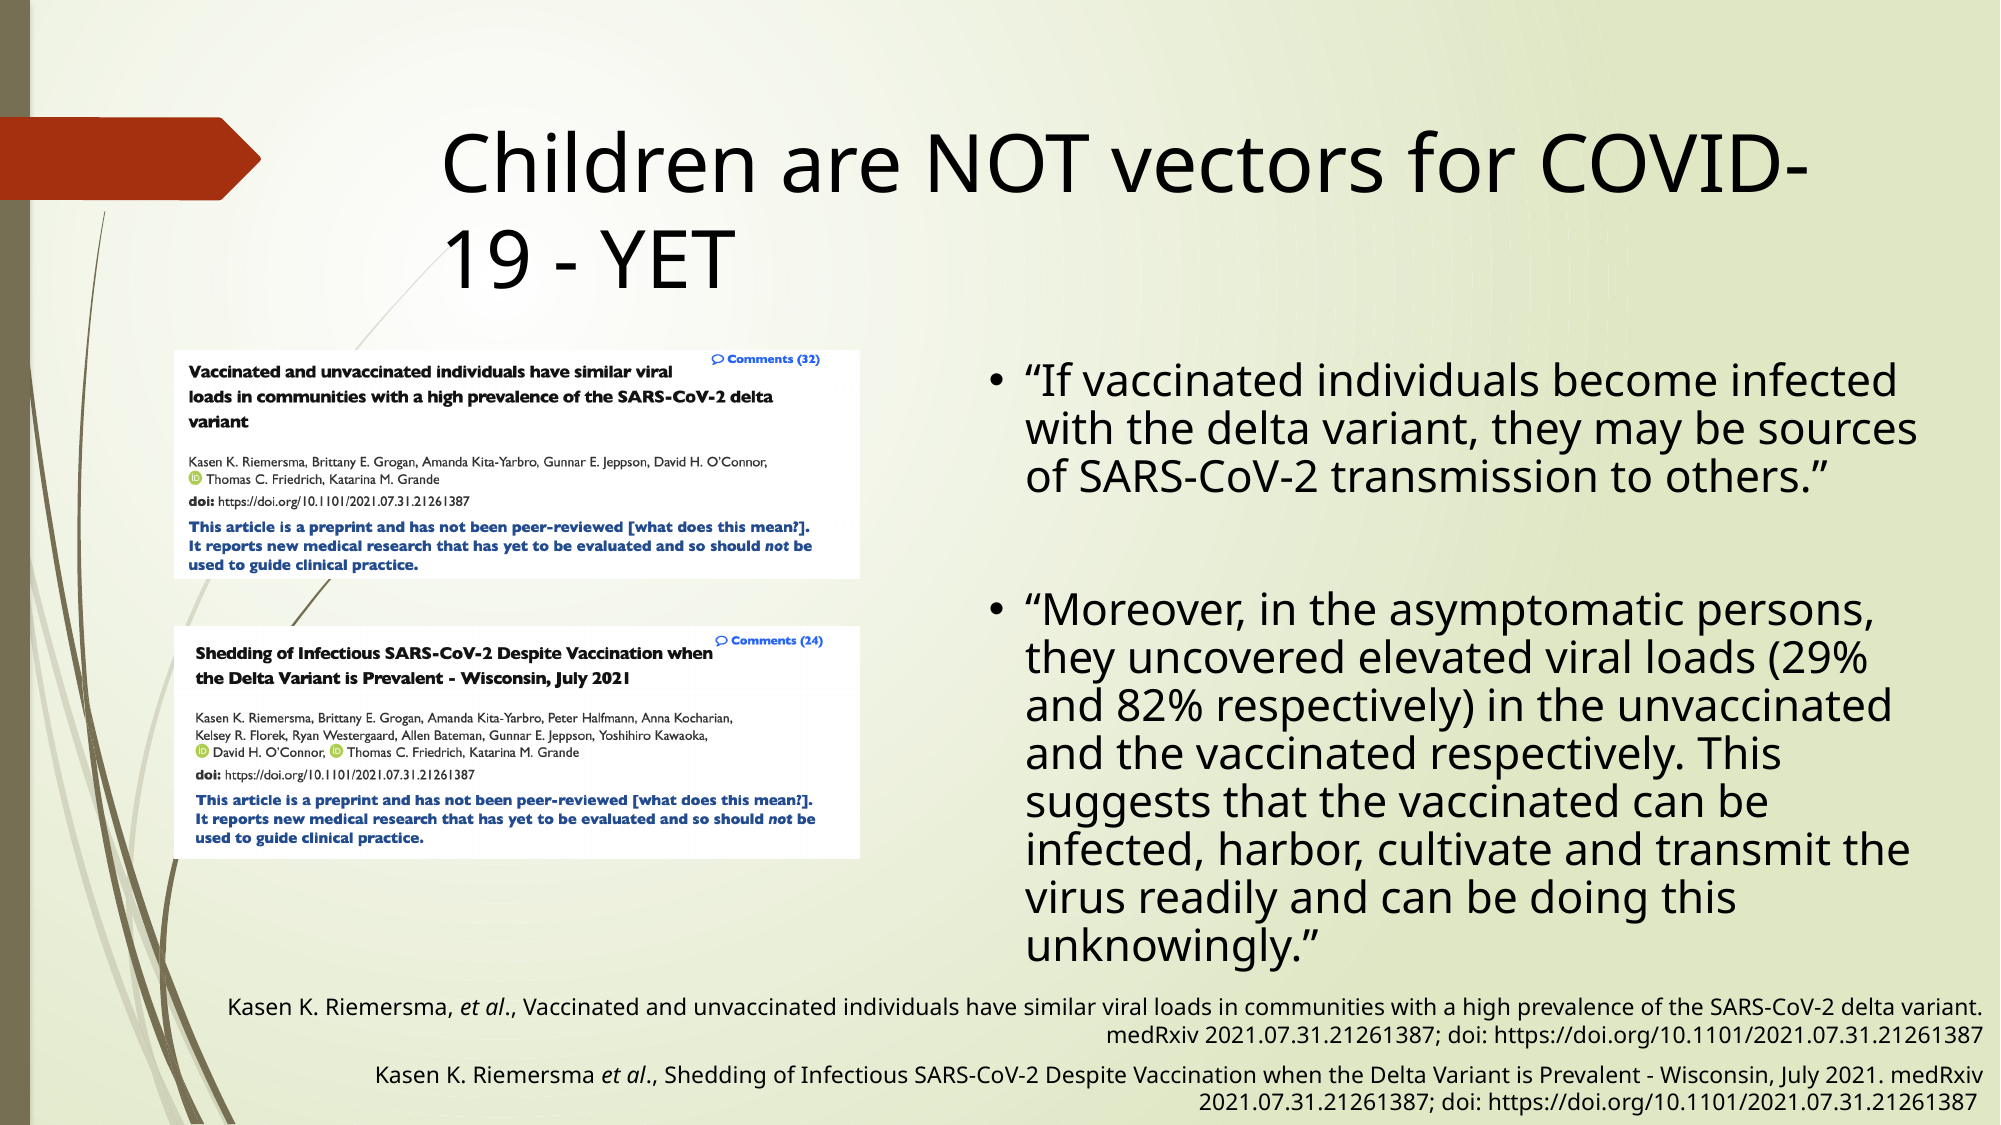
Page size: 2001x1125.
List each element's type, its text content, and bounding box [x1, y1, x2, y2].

picture [174, 350, 860, 579]
picture [174, 626, 860, 859]
text_box Kasen K. Riemersma, et al., Vaccinated and unvaccinated individuals have similar viral loads in communities with a high prevalence of the SARS-CoV-2 delta variant. medRxiv 2021.07.31.21261387; doi: https://doi.org/10.1101/2021.07.31.21261387 Kasen K. Riemersma et al., Shedding of Infectious SARS-CoV-2 Despite Vaccination when the Delta Variant is Prevalent - Wisconsin, July 2021. medRxiv 2021.07.31.21261387; doi: https://doi.org/10.1101/2021.07.31.21261387 [194, 985, 2000, 1123]
title Children are NOT vectors for COVID-19 - YET [425, 102, 1888, 313]
text_box “If vaccinated individuals become infected with the delta variant, they may be sources of SARS-CoV-2 transmission to others.” “Moreover, in the asymptomatic persons, they uncovered elevated viral loads (29% and 82% respectively) in the unvaccinated and the vaccinated respectively. This suggests that the vaccinated can be infected, harbor, cultivate and transmit the virus readily and can be doing this unknowingly.” [973, 350, 1940, 985]
